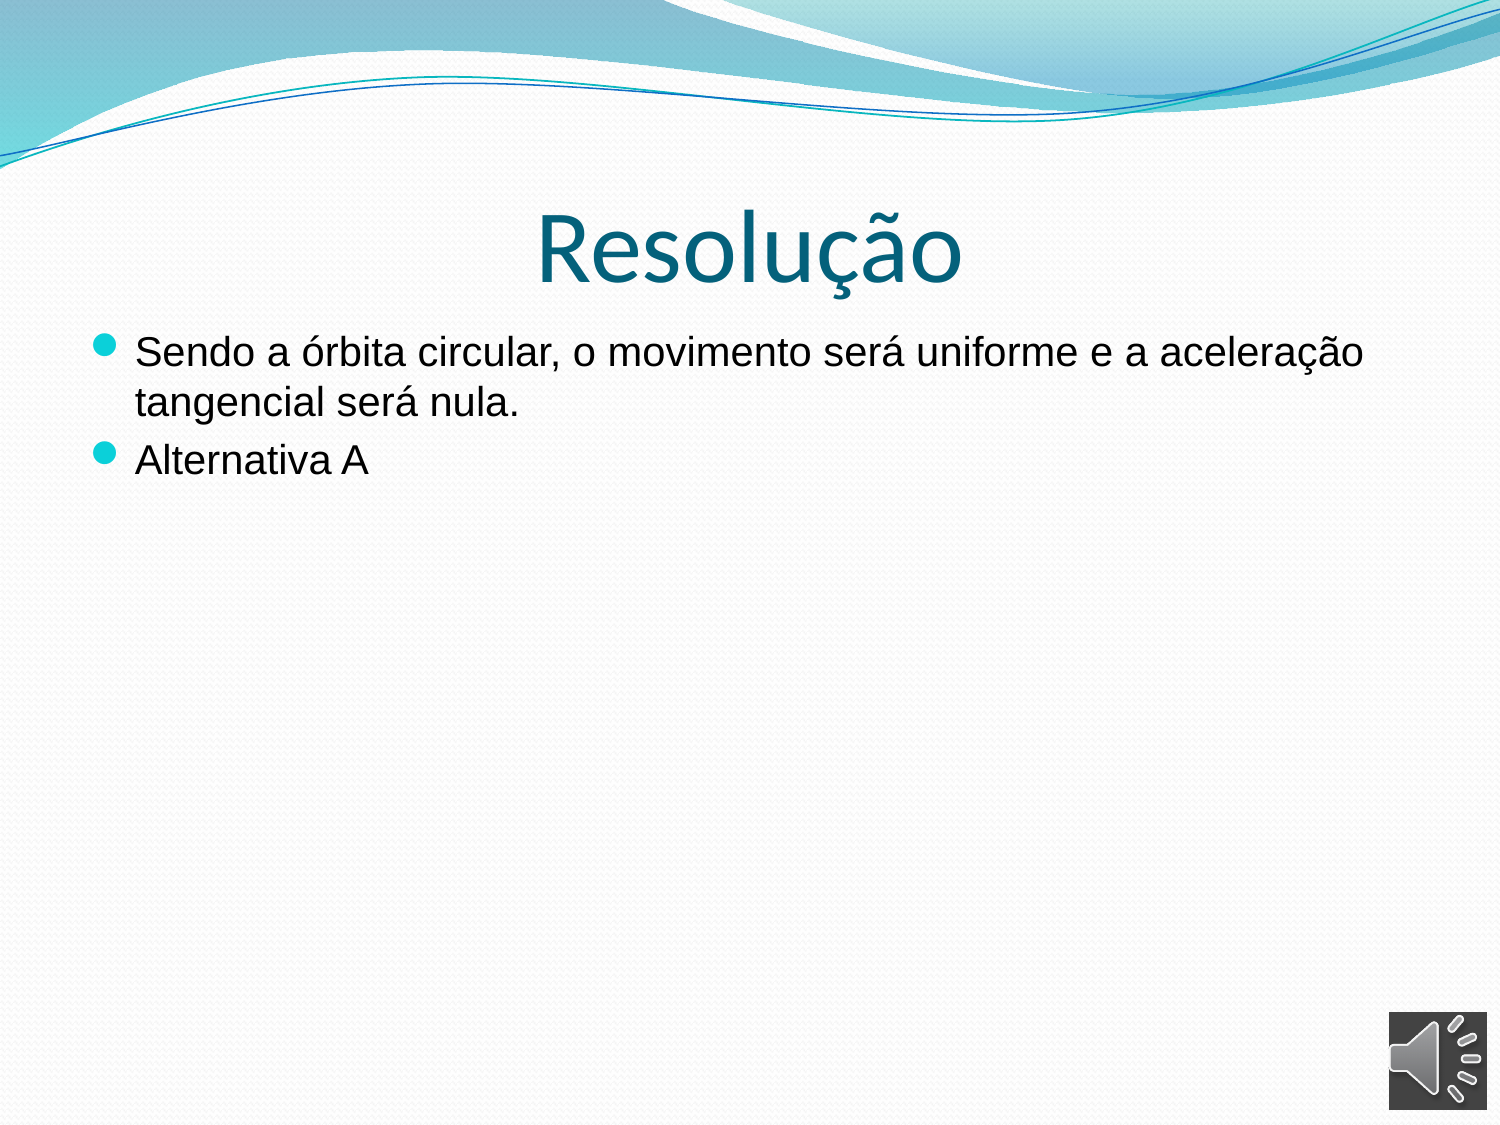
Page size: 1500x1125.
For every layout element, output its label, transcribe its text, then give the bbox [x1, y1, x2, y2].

list Sendo a órbita circular, o movimento será uniforme e a aceleração tangencial será nula. Alternativa A [75, 317, 1425, 1038]
picture [1387, 1011, 1489, 1112]
title Resolução [75, 115, 1425, 303]
